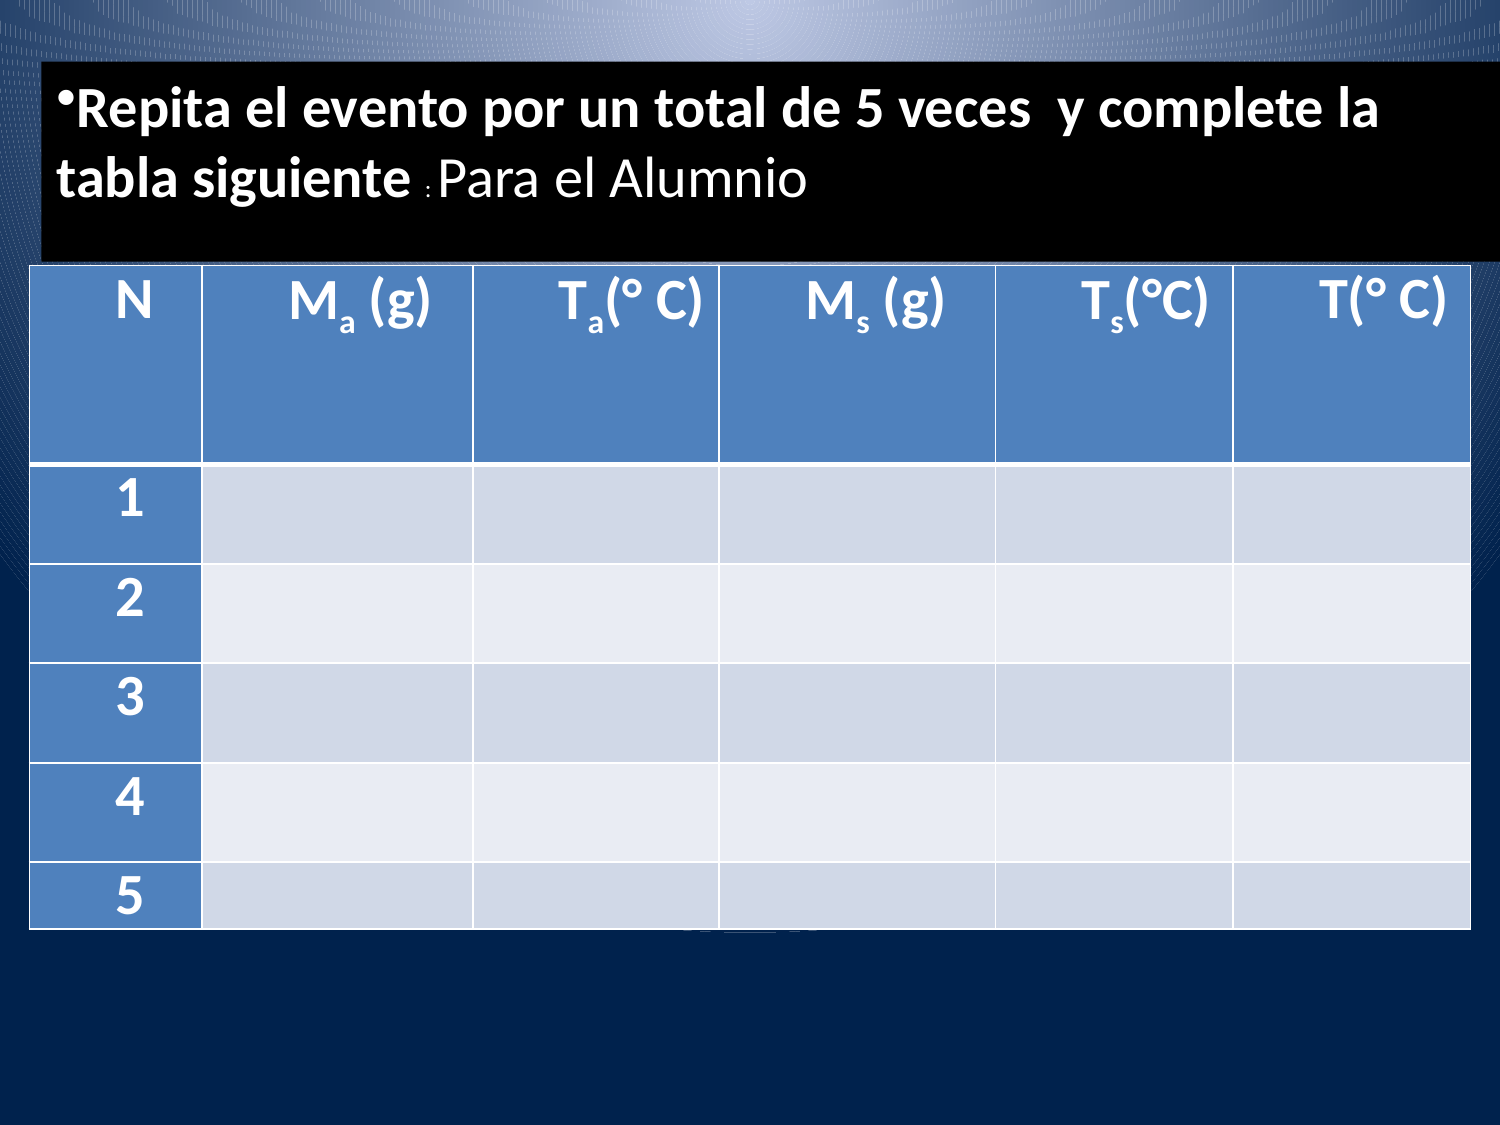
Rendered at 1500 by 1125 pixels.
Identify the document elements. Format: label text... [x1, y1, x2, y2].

table_cell [474, 664, 718, 762]
table_header N [30, 266, 201, 462]
table_cell [474, 565, 718, 662]
table_cell [996, 863, 1232, 928]
table_cell 4 [30, 764, 201, 861]
table_cell [1234, 664, 1470, 762]
table_cell [203, 863, 472, 928]
table_cell [203, 764, 472, 861]
table_cell [474, 863, 718, 928]
table_cell 2 [30, 565, 201, 662]
table_cell [720, 467, 995, 563]
table_cell [720, 664, 995, 762]
table_cell [203, 664, 472, 762]
text_box Repita el evento por un total de 5 veces y complete la tabla siguiente : Para el Alumnio [41, 61, 1500, 262]
table_cell [996, 664, 1232, 762]
table_cell [996, 565, 1232, 662]
table_cell [1234, 764, 1470, 861]
table_header Ta(° C) [474, 266, 718, 462]
table_cell 5 [30, 863, 201, 928]
table_cell 1 [30, 467, 201, 563]
table_cell [720, 863, 995, 928]
table_header Ts(°C) [996, 266, 1232, 462]
table_cell [1234, 565, 1470, 662]
table_cell [203, 565, 472, 662]
table_cell 3 [30, 664, 201, 762]
table_cell [474, 467, 718, 563]
table_header Ma (g) [203, 266, 472, 462]
table_cell [1234, 467, 1470, 563]
table_cell [996, 764, 1232, 861]
table_cell [474, 764, 718, 861]
table_header Ms (g) [720, 266, 995, 462]
table_cell [720, 764, 995, 861]
table_header T(° C) [1234, 266, 1470, 462]
table_cell [203, 467, 472, 563]
table_cell [996, 467, 1232, 563]
table_cell [720, 565, 995, 662]
table_cell [1234, 863, 1470, 928]
